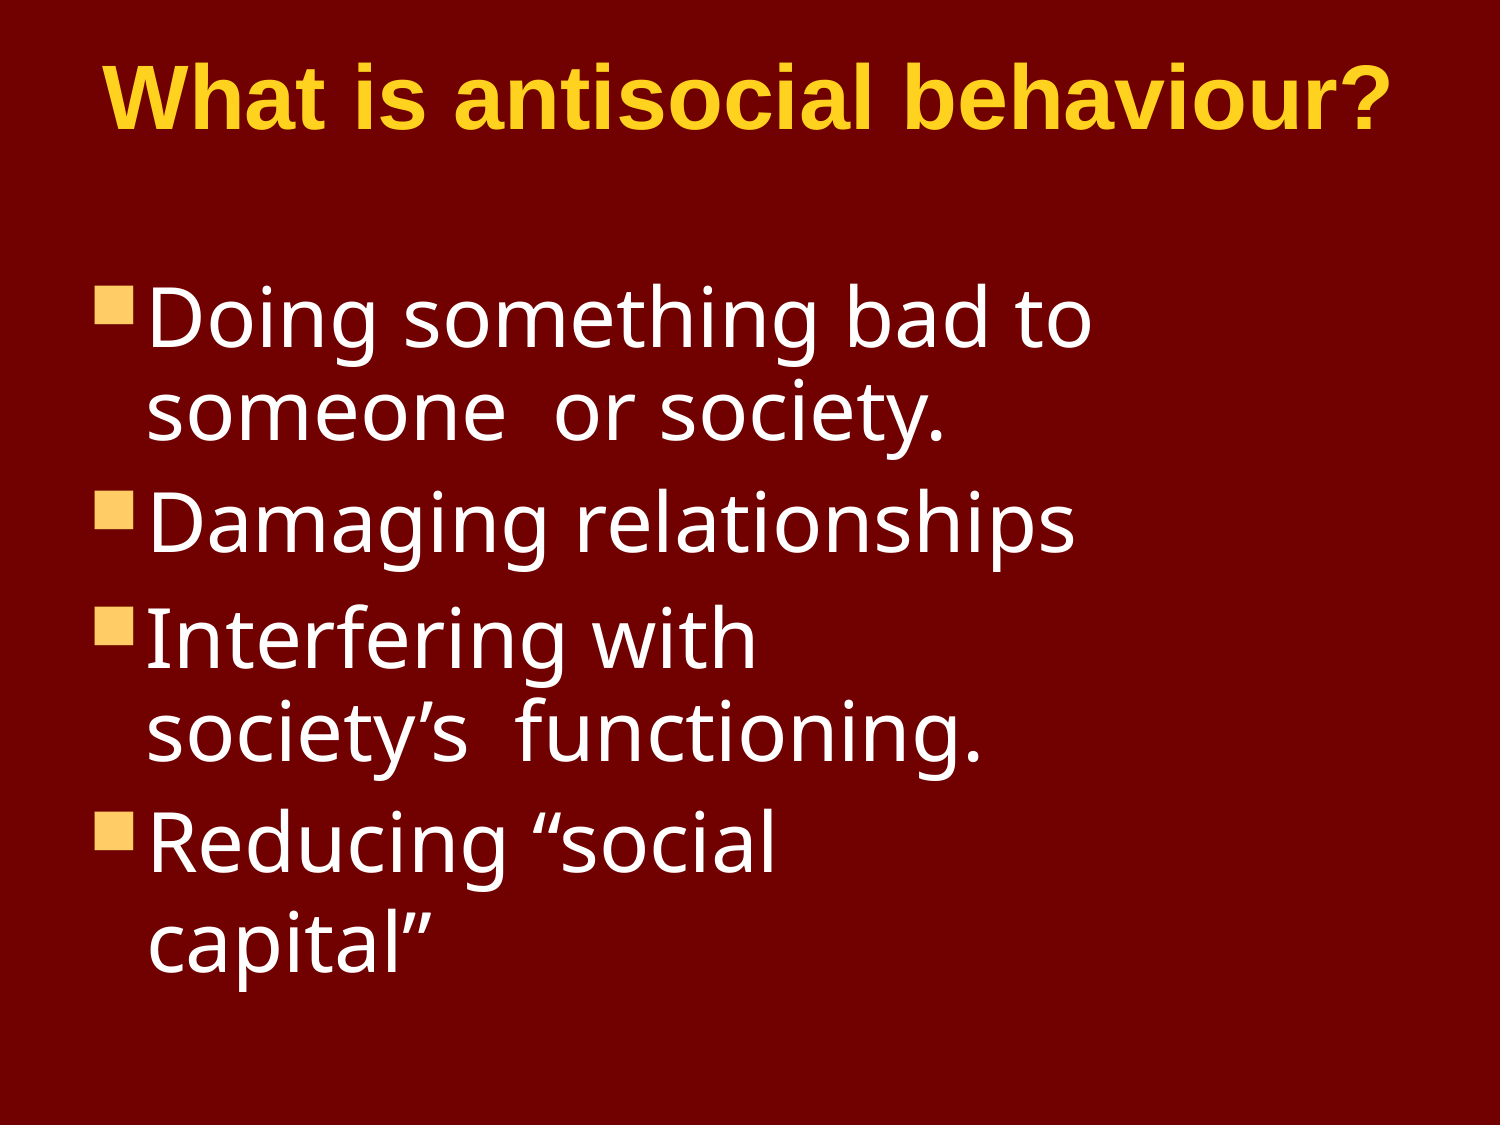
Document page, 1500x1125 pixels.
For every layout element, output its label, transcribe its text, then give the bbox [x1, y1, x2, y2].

text_box Doing something bad to someone or society. Damaging relationships Interfering with society’s functioning. Reducing “social capital” [87, 260, 1393, 990]
title What is antisocial behaviour? [100, 35, 1400, 226]
